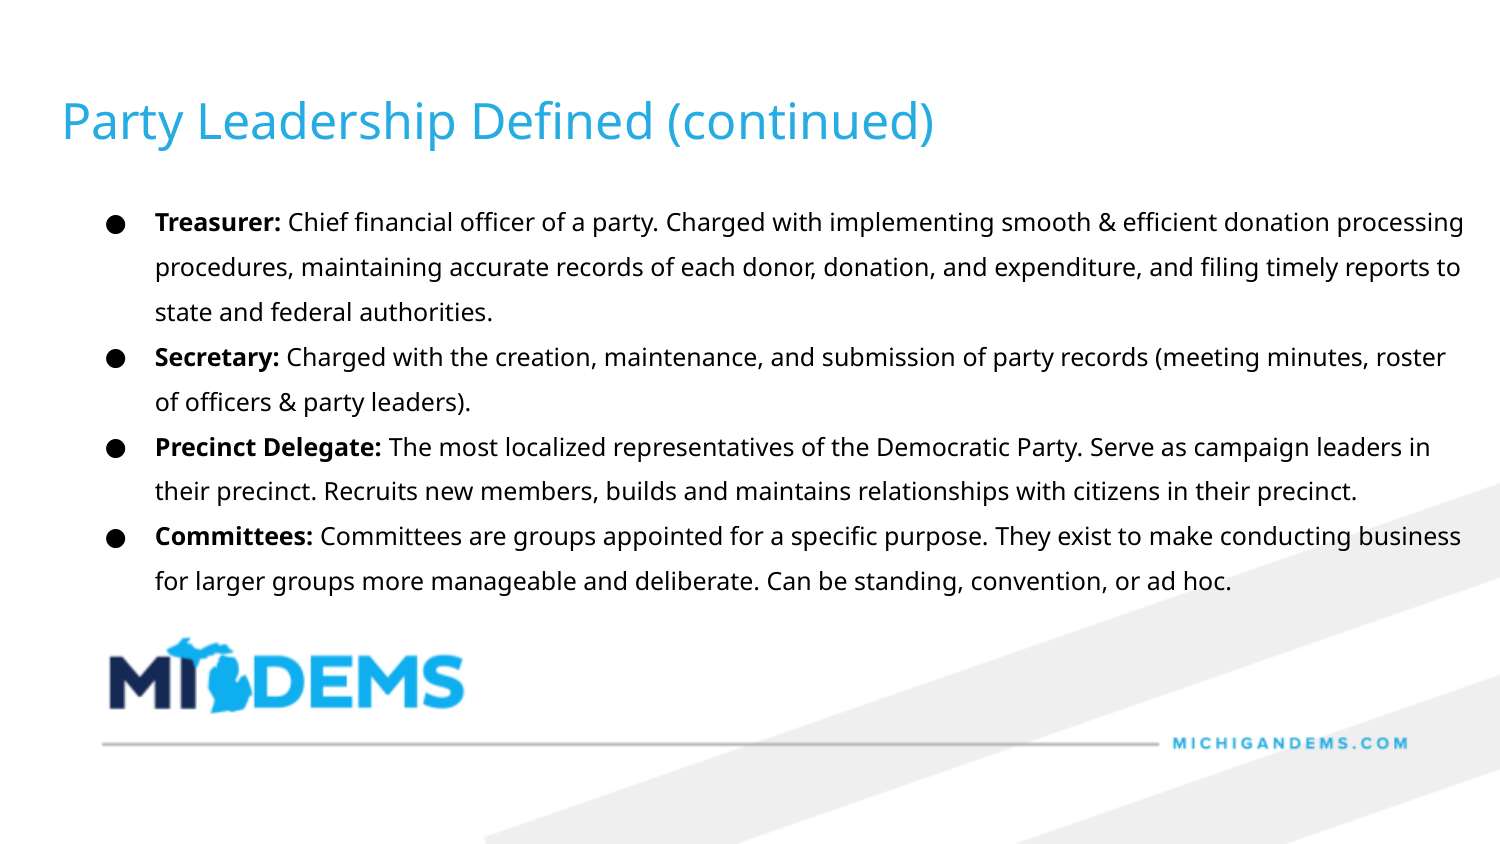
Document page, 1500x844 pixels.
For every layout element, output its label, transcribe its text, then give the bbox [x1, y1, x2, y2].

picture [0, 0, 1500, 844]
text_box Treasurer: Chief financial officer of a party. Charged with implementing smooth & efficient donation processing procedures, maintaining accurate records of each donor, donation, and expenditure, and filing timely reports to state and federal authorities. Secretary: Charged with the creation, maintenance, and submission of party records (meeting minutes, roster of officers & party leaders). Precinct Delegate: The most localized representatives of the Democratic Party. Serve as campaign leaders in their precinct. Recruits new members, builds and maintains relationships with citizens in their precinct. Committees: Committees are groups appointed for a specific purpose. They exist to make conducting business for larger groups more manageable and deliberate. Can be standing, convention, or ad hoc. [64, 176, 1482, 580]
text_box Party Leadership Defined (continued) [45, 73, 1394, 226]
